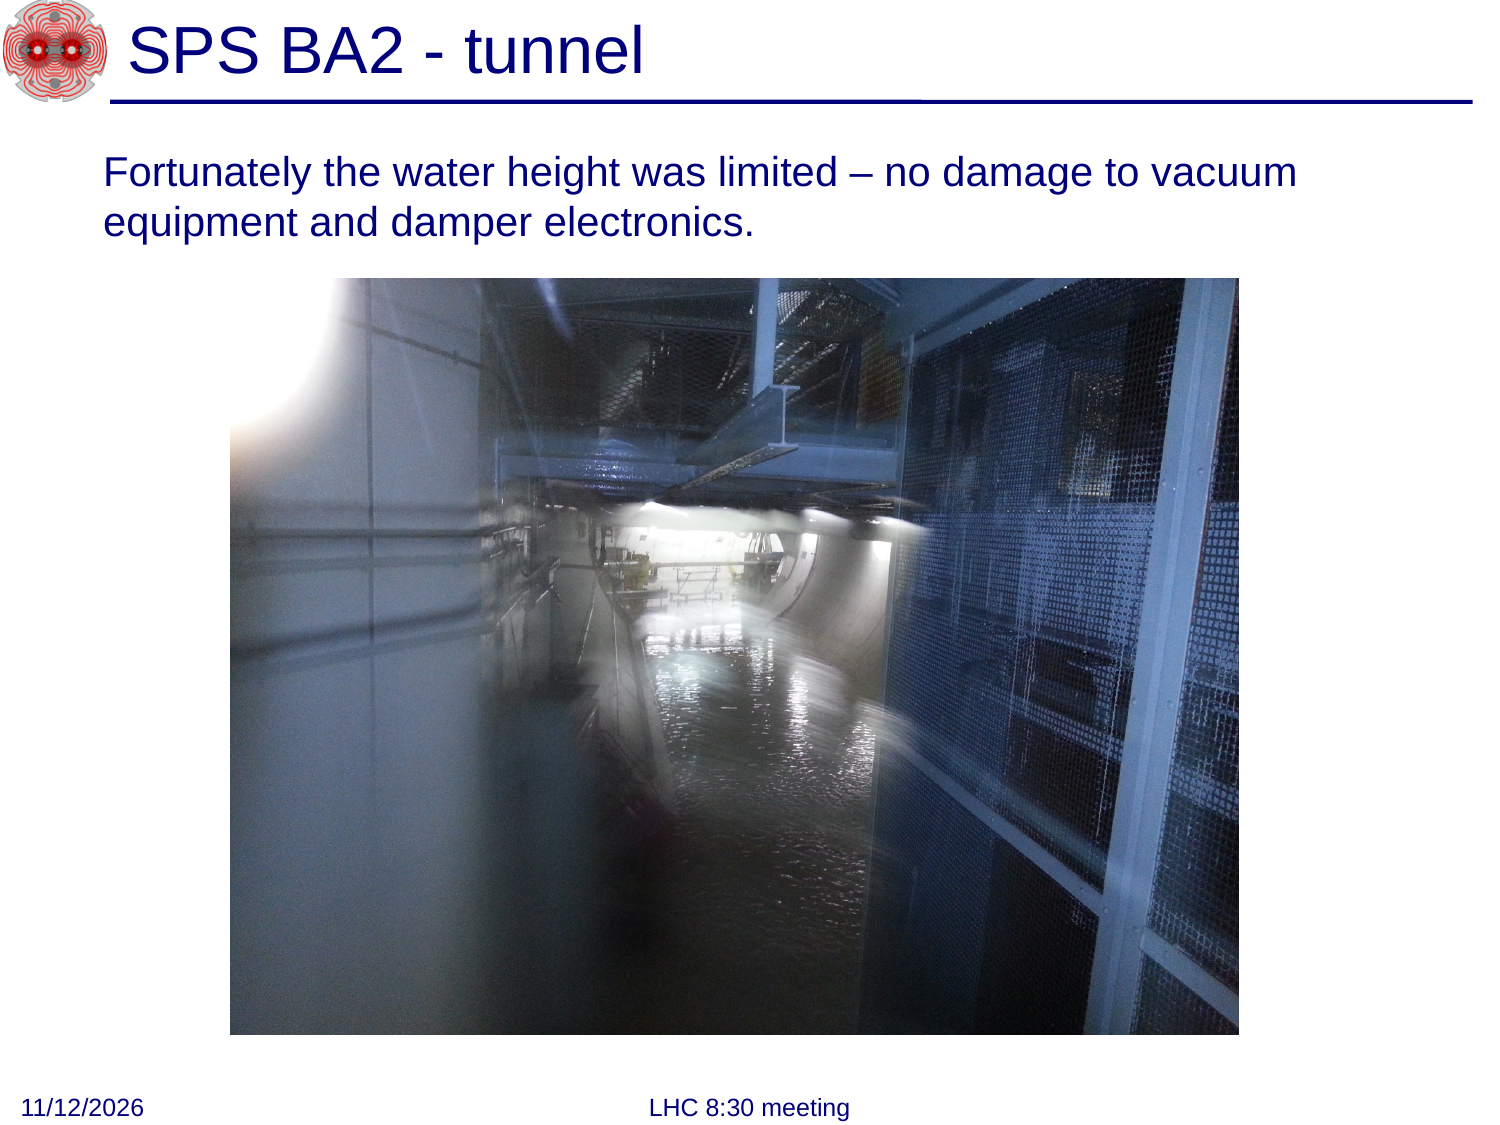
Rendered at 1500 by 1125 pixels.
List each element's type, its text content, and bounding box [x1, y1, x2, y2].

footer LHC 8:30 meeting [512, 1087, 988, 1125]
text_box Fortunately the water height was limited – no damage to vacuum equipment and damper electronics. [88, 137, 1459, 252]
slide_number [5, 1085, 356, 1125]
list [229, 278, 1239, 1036]
picture [0, 0, 108, 103]
title SPS BA2 - tunnel [111, 3, 1463, 91]
